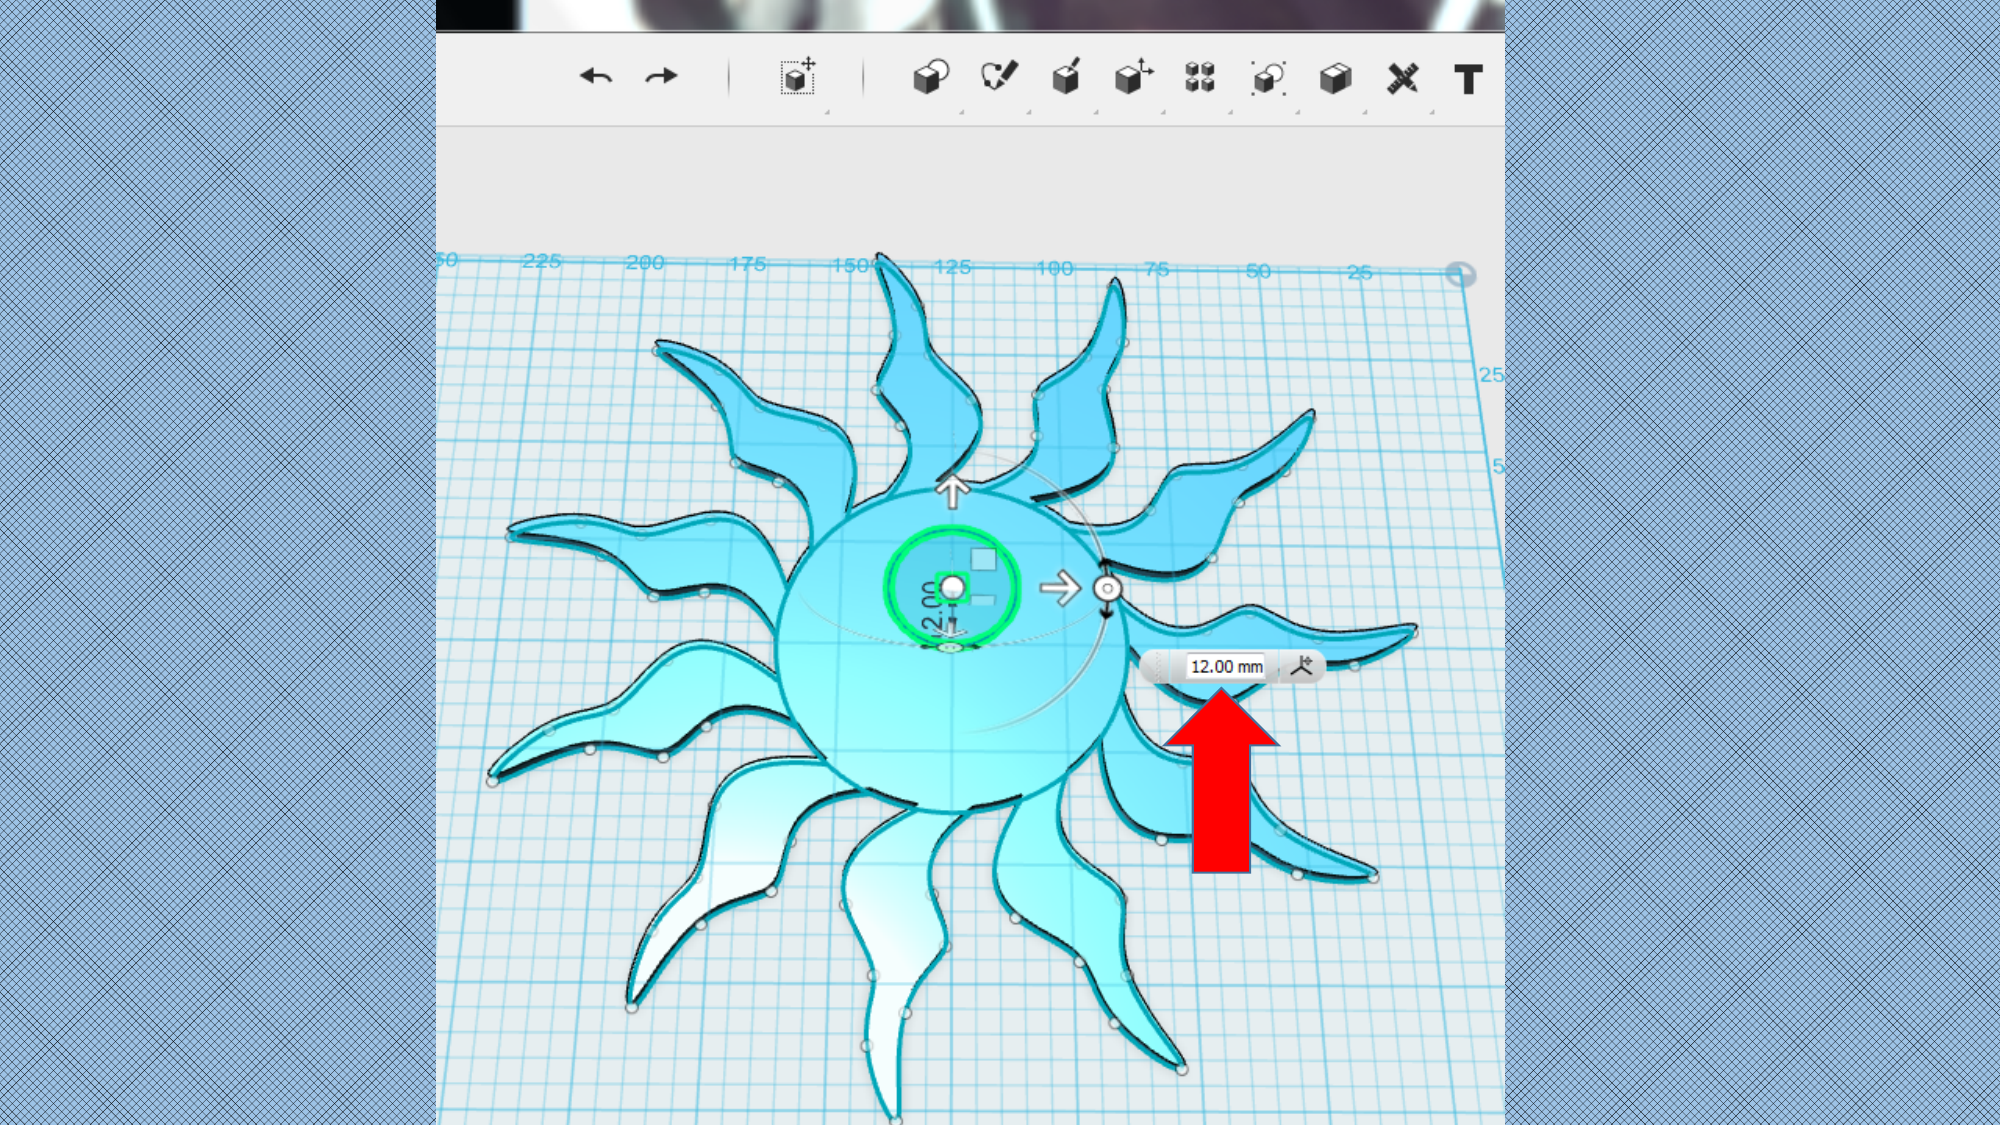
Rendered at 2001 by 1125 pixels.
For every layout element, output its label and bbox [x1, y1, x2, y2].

list [436, 0, 1505, 1125]
